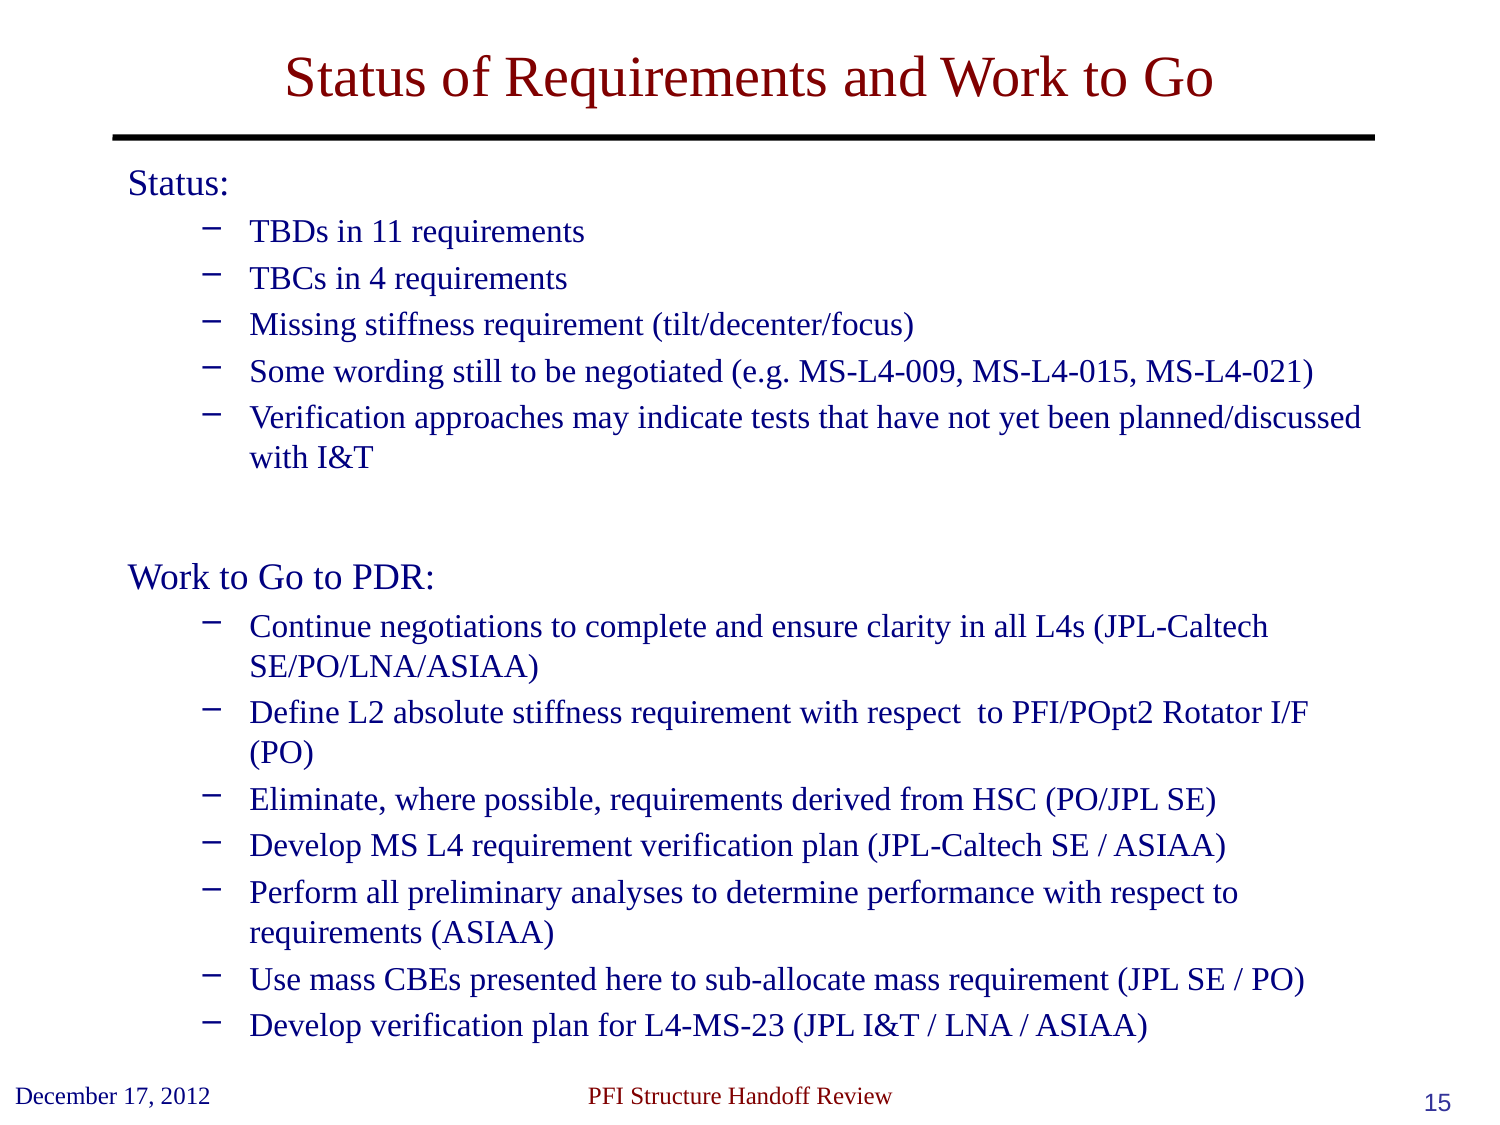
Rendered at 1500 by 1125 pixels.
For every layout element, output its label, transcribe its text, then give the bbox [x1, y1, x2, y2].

footer PFI Structure Handoff Review [474, 1072, 1001, 1125]
list Status: TBDs in 11 requirements TBCs in 4 requirements Missing stiffness requirement (tilt/decenter/focus) Some wording still to be negotiated (e.g. MS-L4-009, MS-L4-015, MS-L4-021) Verification approaches may indicate tests that have not yet been planned/discussed with I&T Work to Go to PDR: Continue negotiations to complete and ensure clarity in all L4s (JPL-Caltech SE/PO/LNA/ASIAA) Define L2 absolute stiffness requirement with respect to PFI/POpt2 Rotator I/F (PO) Eliminate, where possible, requirements derived from HSC (PO/JPL SE) Develop MS L4 requirement verification plan (JPL-Caltech SE / ASIAA) Perform all preliminary analyses to determine performance with respect to requirements (ASIAA) Use mass CBEs presented here to sub-allocate mass requirement (JPL SE / PO) Develop verification plan for L4-MS-23 (JPL I&T / LNA / ASIAA) [112, 149, 1388, 1038]
title Status of Requirements and Work to Go [112, 12, 1388, 134]
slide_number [0, 1071, 351, 1125]
slide_number 15 [1162, 1074, 1476, 1125]
